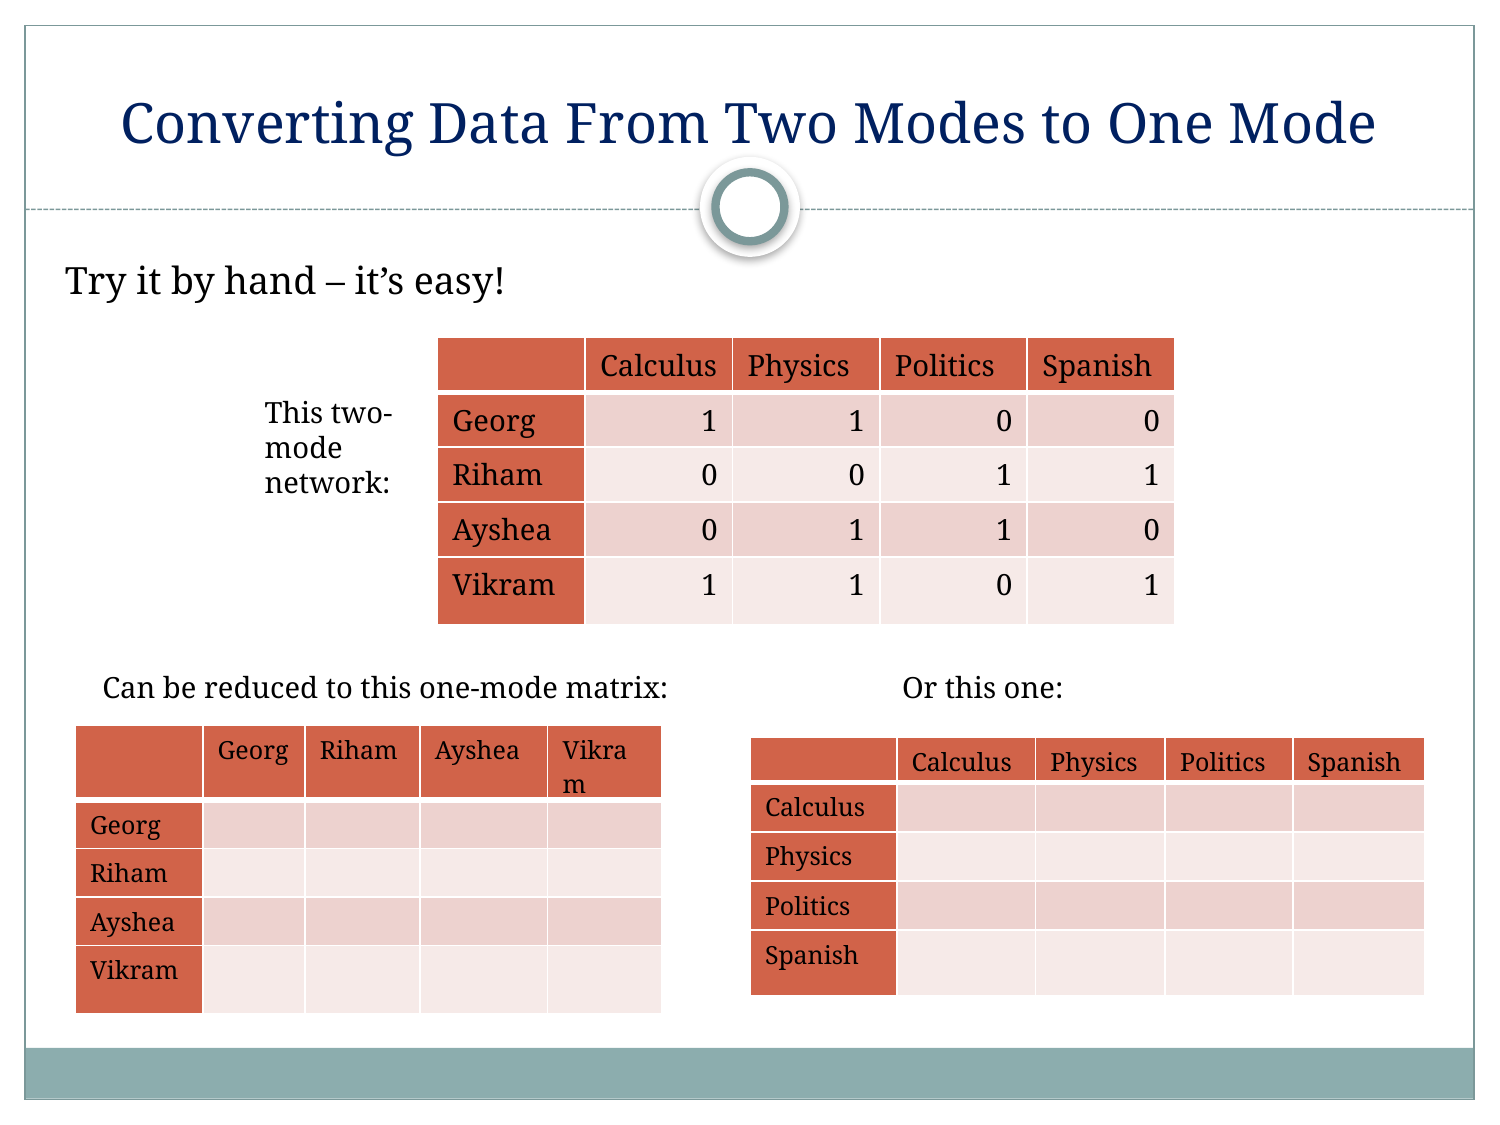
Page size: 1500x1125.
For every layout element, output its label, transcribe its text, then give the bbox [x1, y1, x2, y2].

table_cell [204, 898, 304, 945]
table_cell 1 [881, 448, 1026, 501]
text_box This two-mode network: [249, 387, 413, 508]
table_cell [898, 785, 1035, 831]
text_box Or this one: [887, 662, 1425, 713]
table_header Physics [1036, 738, 1164, 780]
table_cell 0 [1028, 503, 1174, 556]
table_header Riham [306, 726, 419, 797]
text_box Try it by hand – it’s easy! [50, 249, 700, 310]
table_cell [1036, 785, 1164, 831]
table_cell 1 [881, 503, 1026, 556]
table_header [76, 726, 202, 797]
table_cell 0 [733, 448, 879, 501]
table_cell 0 [586, 503, 732, 556]
table_header Vikram [548, 726, 661, 797]
table_cell [548, 898, 661, 945]
table_cell Vikram [438, 558, 584, 624]
table_cell 1 [733, 503, 879, 556]
table_cell [1294, 833, 1424, 880]
table_cell [1294, 785, 1424, 831]
table_cell [548, 803, 661, 848]
table_cell [204, 946, 304, 1013]
table_cell [204, 803, 304, 848]
table_cell 0 [586, 448, 732, 501]
table_cell [421, 898, 547, 945]
table_cell Vikram [76, 946, 202, 1013]
table_cell Calculus [751, 785, 896, 831]
table_cell [306, 946, 419, 1013]
table_cell 1 [1028, 558, 1174, 624]
table_header Physics [733, 338, 879, 390]
table_header Calculus [586, 338, 732, 390]
table_cell [306, 849, 419, 896]
table_cell 1 [733, 395, 879, 446]
table_cell [421, 803, 547, 848]
table_cell [898, 833, 1035, 880]
table_cell [421, 946, 547, 1013]
table_header [438, 338, 584, 390]
table_cell [1036, 833, 1164, 880]
table_cell Physics [751, 833, 896, 880]
table_header Ayshea [421, 726, 547, 797]
table_header Politics [881, 338, 1026, 390]
table_cell [1036, 882, 1164, 929]
table_header Spanish [1028, 338, 1174, 390]
title Converting Data From Two Modes to One Mode [49, 37, 1450, 162]
table_cell [1036, 931, 1164, 995]
table_cell 1 [733, 558, 879, 624]
table_cell 0 [1028, 395, 1174, 446]
table_cell Ayshea [76, 898, 202, 945]
table_cell 0 [881, 558, 1026, 624]
table_cell [306, 803, 419, 848]
table_cell [1166, 882, 1292, 929]
table_cell 1 [586, 395, 732, 446]
table_cell 0 [881, 395, 1026, 446]
table_cell [1294, 931, 1424, 995]
table_cell 1 [586, 558, 732, 624]
table_cell [898, 882, 1035, 929]
table_header Calculus [898, 738, 1035, 780]
table_cell 1 [1028, 448, 1174, 501]
table_cell Ayshea [438, 503, 584, 556]
table_cell [421, 849, 547, 896]
table_cell [548, 946, 661, 1013]
table_header Politics [1166, 738, 1292, 780]
table_cell [1166, 833, 1292, 880]
table_cell [1166, 785, 1292, 831]
table_cell Politics [751, 882, 896, 929]
table_cell Georg [438, 395, 584, 446]
table_header Spanish [1294, 738, 1424, 780]
table_cell [306, 898, 419, 945]
table_cell Riham [76, 849, 202, 896]
table_cell [548, 849, 661, 896]
table_cell [1294, 882, 1424, 929]
text_box Can be reduced to this one-mode matrix: [87, 662, 738, 713]
table_header [751, 738, 896, 780]
table_header Georg [204, 726, 304, 797]
table_cell [898, 931, 1035, 995]
table_cell [1166, 931, 1292, 995]
table_cell [204, 849, 304, 896]
table_cell Riham [438, 448, 584, 501]
table_cell Spanish [751, 931, 896, 995]
table_cell Georg [76, 803, 202, 848]
